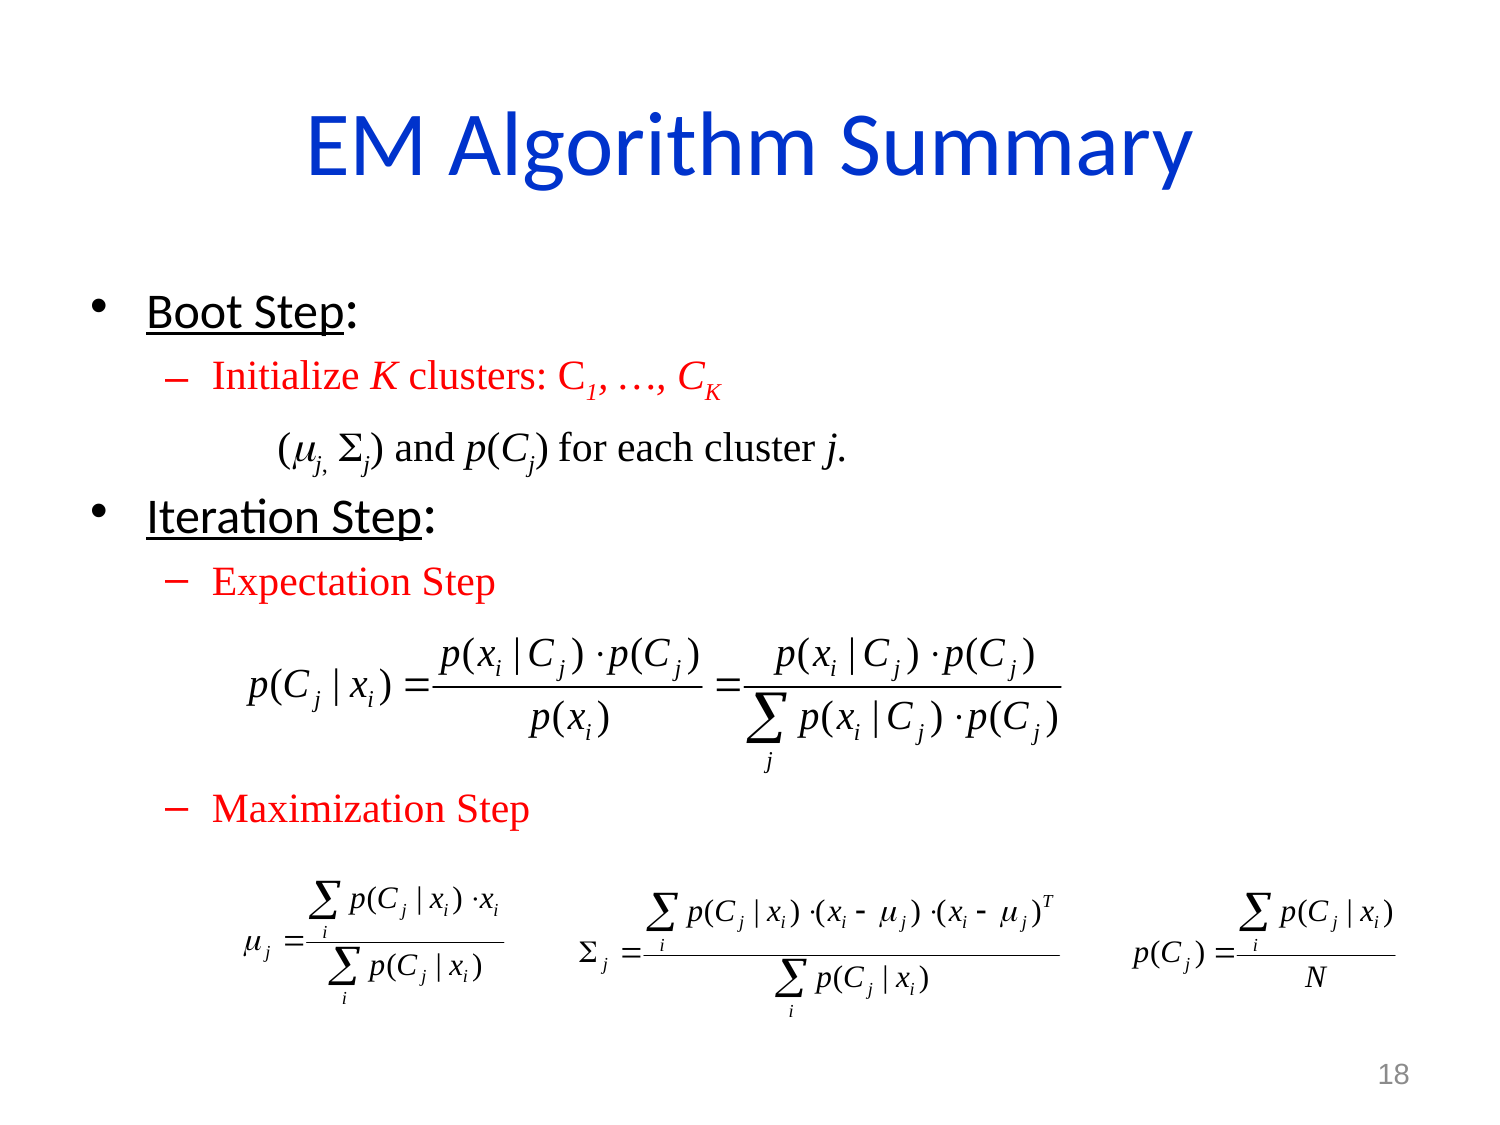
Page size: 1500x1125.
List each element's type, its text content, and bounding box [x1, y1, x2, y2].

slide_number 18 [1074, 1042, 1425, 1103]
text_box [1124, 887, 1402, 995]
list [237, 624, 1070, 784]
list Boot Step: Initialize K clusters: C1, …, CK Iteration Step: Expectation Step Maximization Step [75, 262, 1425, 1005]
title EM Algorithm Summary [75, 45, 1425, 233]
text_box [237, 874, 512, 1011]
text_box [574, 887, 1068, 1024]
text_box (j, j) and p(Cj) for each cluster j. [262, 412, 1100, 485]
